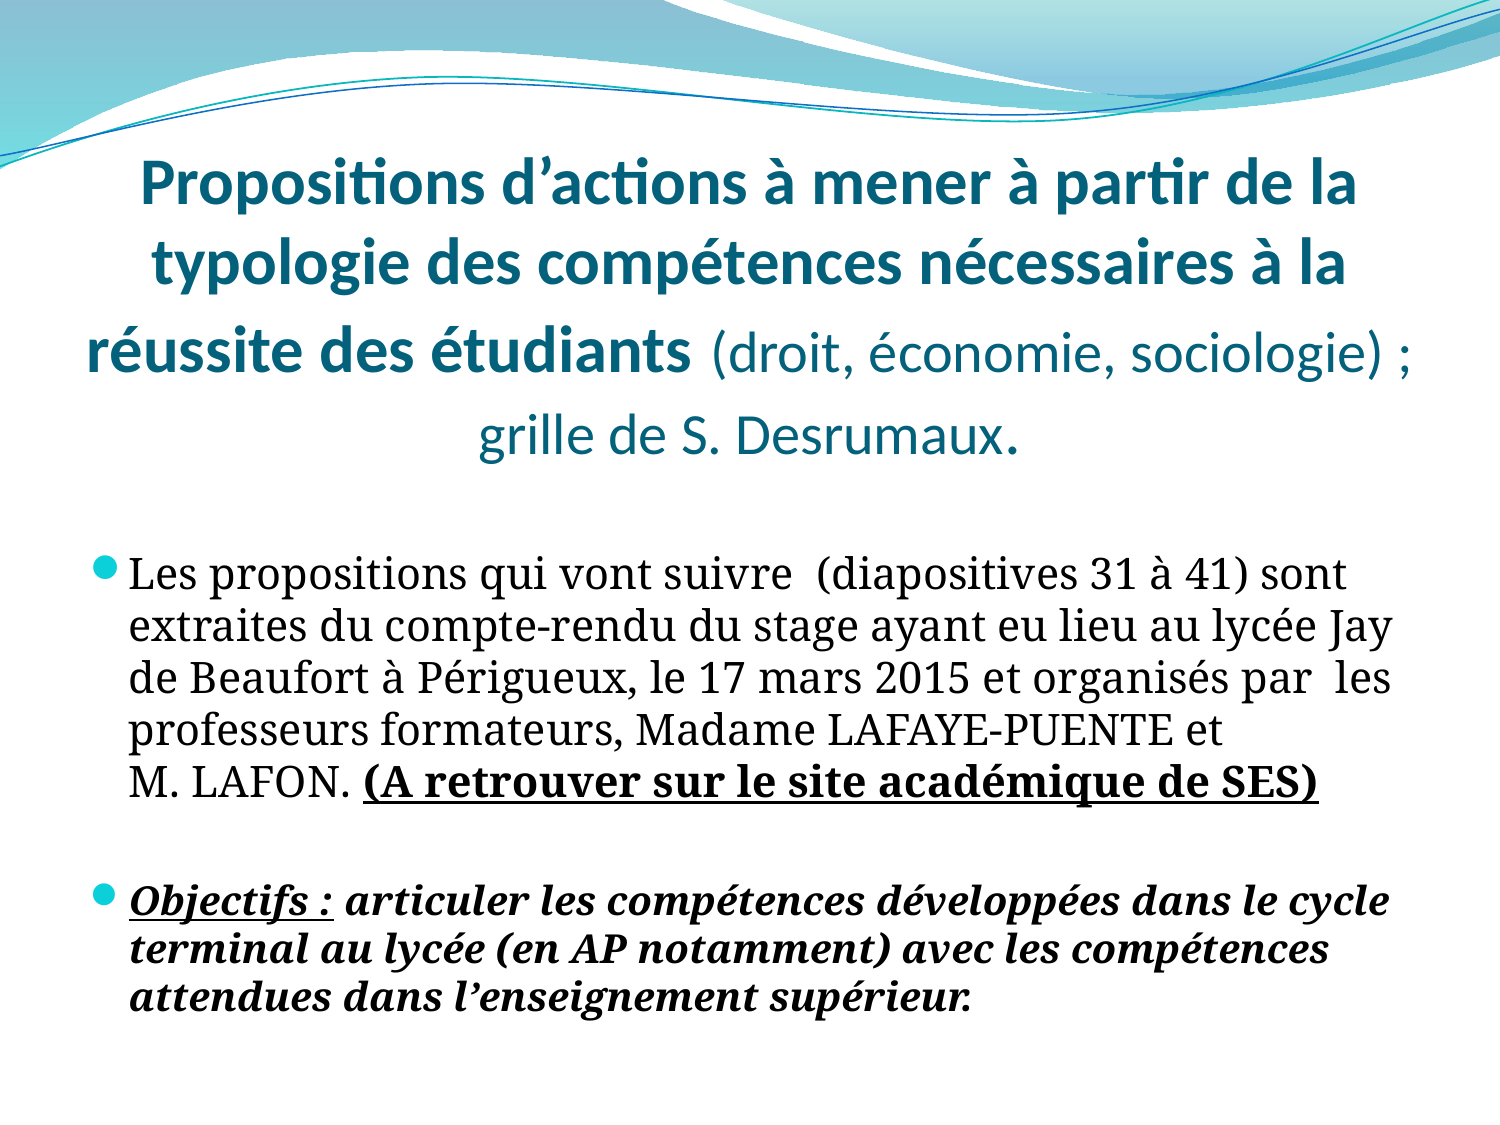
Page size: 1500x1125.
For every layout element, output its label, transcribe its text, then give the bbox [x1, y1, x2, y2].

title Propositions d’actions à mener à partir de la typologie des compétences nécessaires à la réussite des étudiants (droit, économie, sociologie) ; grille de S. Desrumaux. [75, 115, 1425, 468]
list Les propositions qui vont suivre (diapositives 31 à 41) sont extraites du compte-rendu du stage ayant eu lieu au lycée Jay de Beaufort à Périgueux, le 17 mars 2015 et organisés par les professeurs formateurs, Madame LAFAYE-PUENTE et M. LAFON. (A retrouver sur le site académique de SES) Objectifs : articuler les compétences développées dans le cycle terminal au lycée (en AP notamment) avec les compétences attendues dans l’enseignement supérieur. [75, 538, 1425, 1038]
